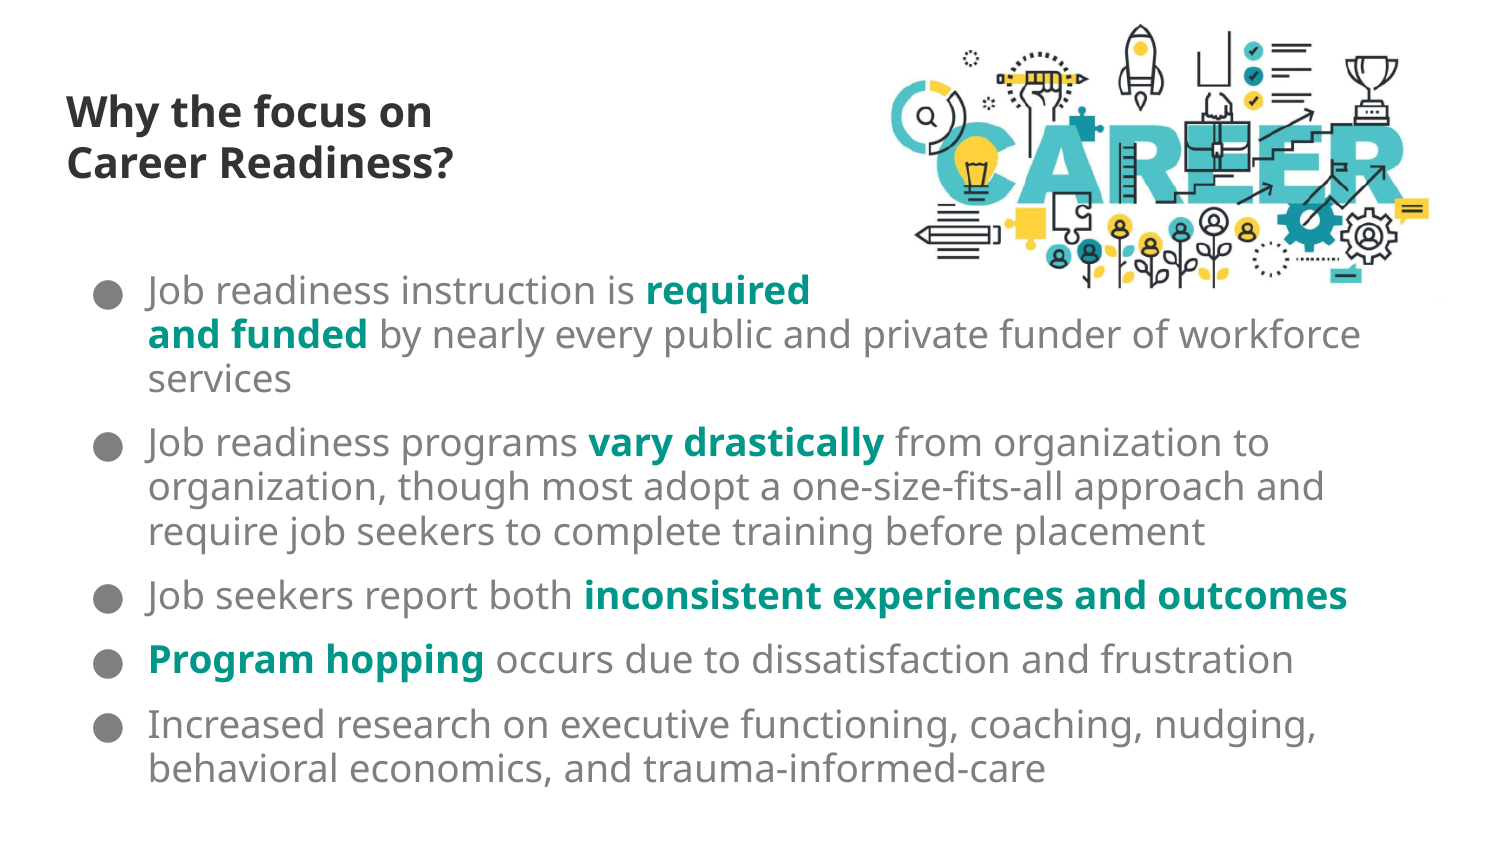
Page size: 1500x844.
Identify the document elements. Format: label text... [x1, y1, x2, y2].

title Why the focus on Career Readiness? [51, 76, 869, 196]
picture [874, 8, 1442, 304]
subtitle Job readiness instruction is required and funded by nearly every public and private funder of workforce services Job readiness programs vary drastically from organization to organization, though most adopt a one-size-fits-all approach and require job seekers to complete training before placement Job seekers report both inconsistent experiences and outcomes Program hopping occurs due to dissatisfaction and frustration Increased research on executive functioning, coaching, nudging, behavioral economics, and trauma-informed-care [58, 261, 1442, 801]
